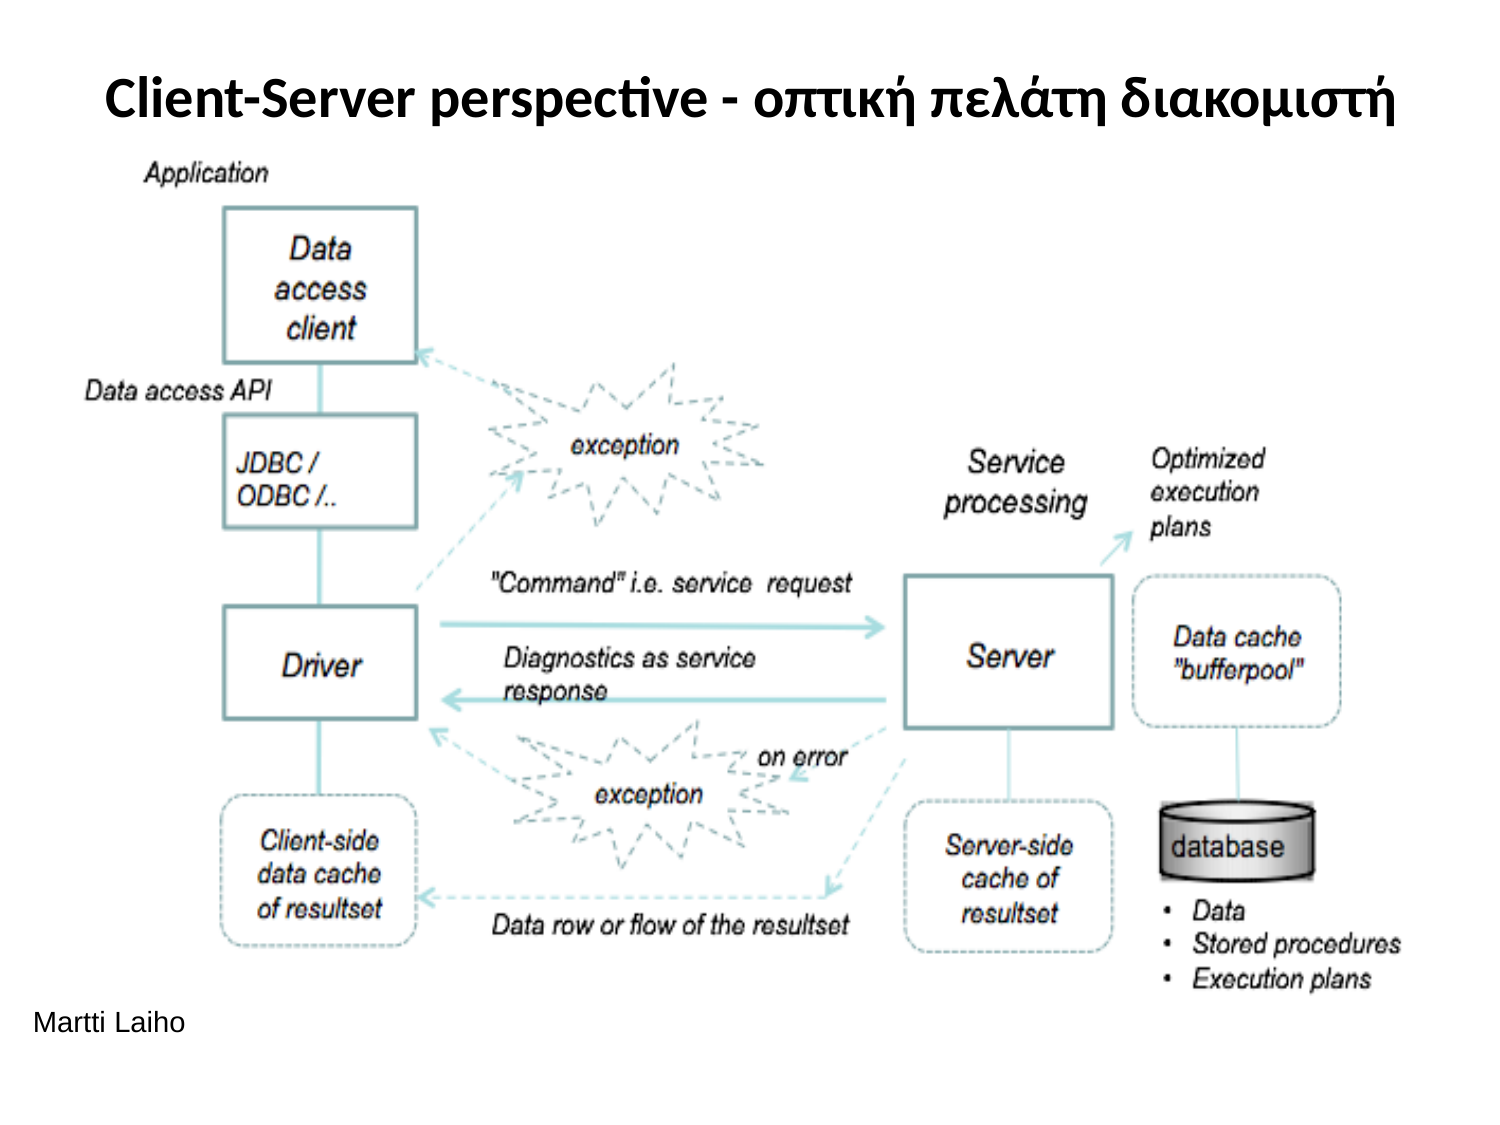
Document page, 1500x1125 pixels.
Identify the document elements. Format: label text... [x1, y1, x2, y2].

title Client-Server perspective - οπτική πελάτη διακομιστή [76, 19, 1427, 141]
text_box Martti Laiho [18, 996, 201, 1046]
picture [54, 142, 1470, 1003]
